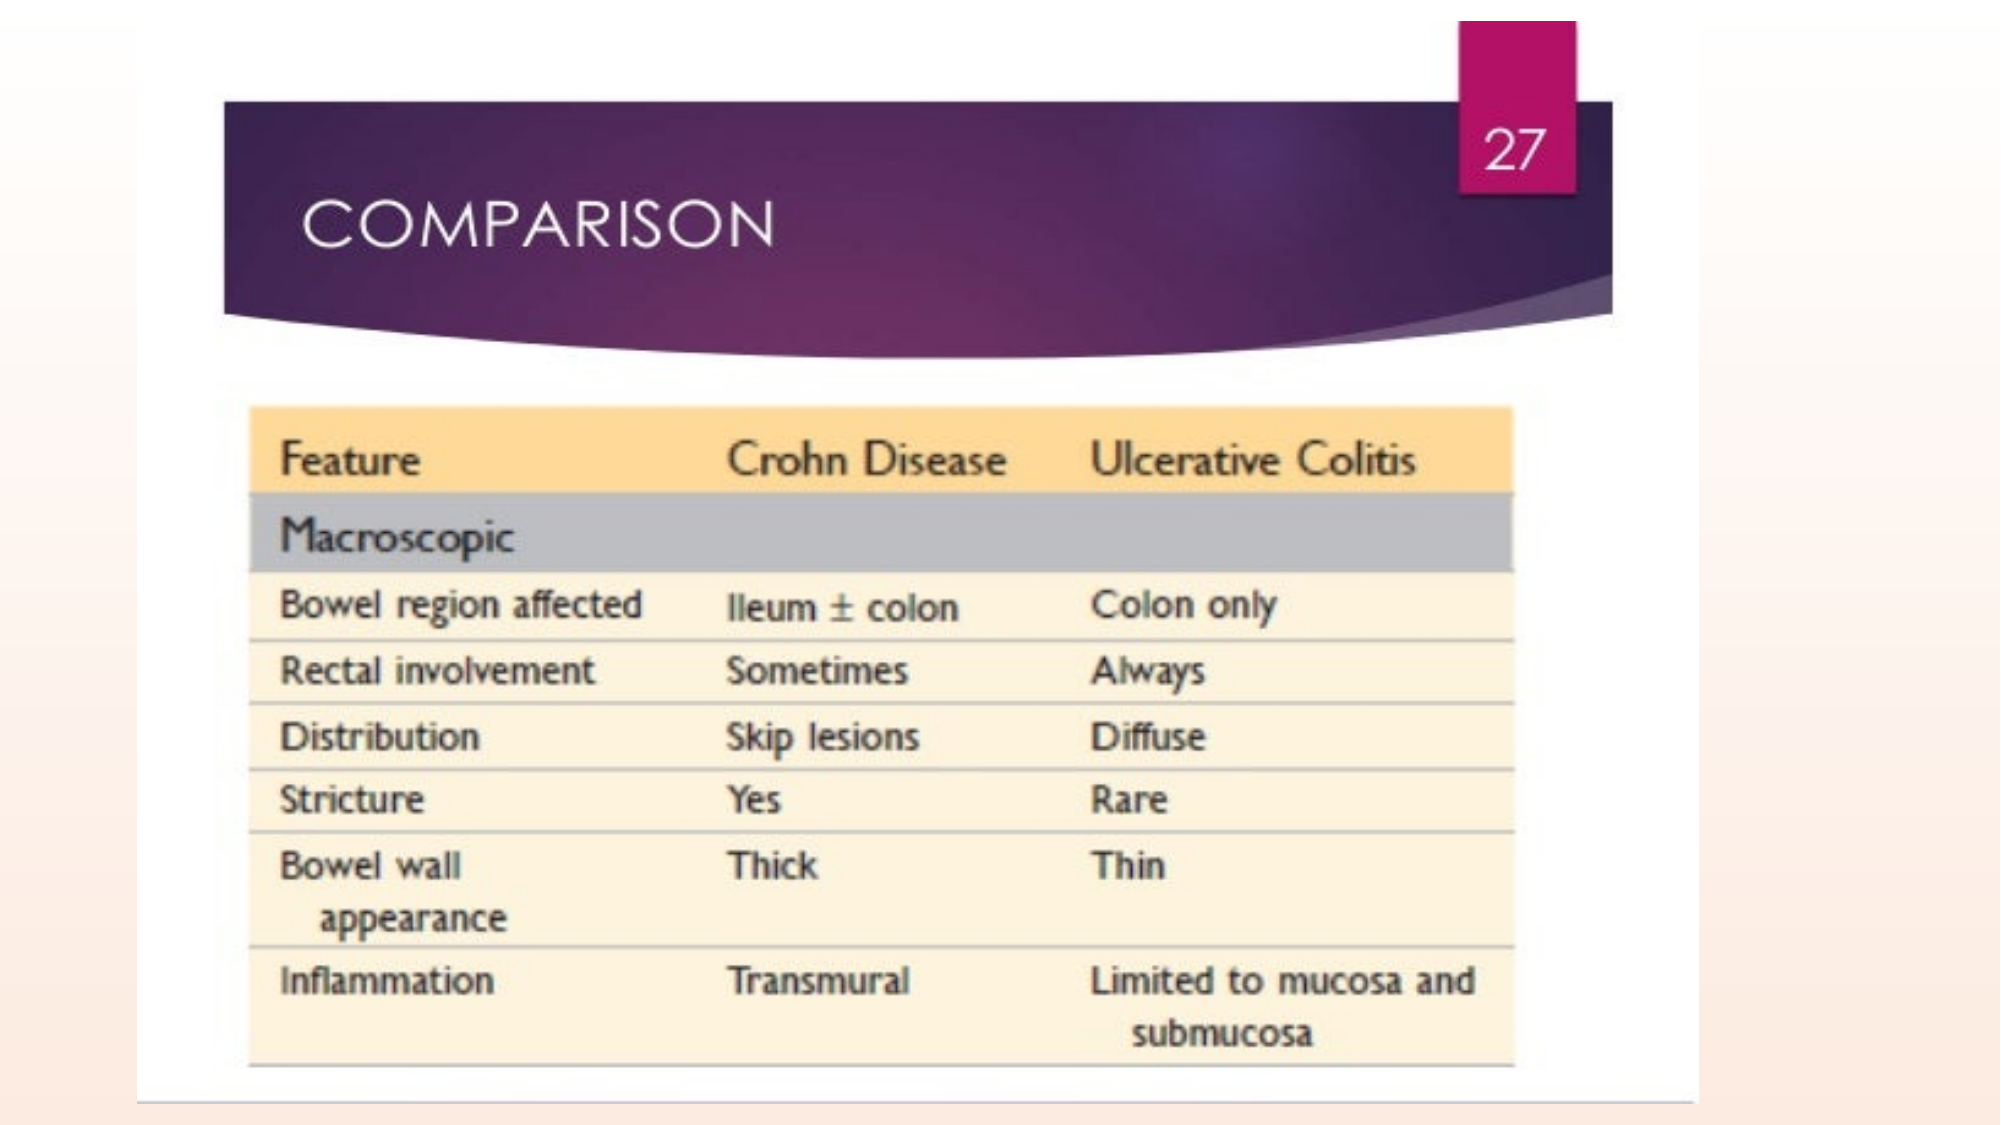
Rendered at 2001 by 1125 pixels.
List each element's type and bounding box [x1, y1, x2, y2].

list [137, 21, 1699, 1104]
